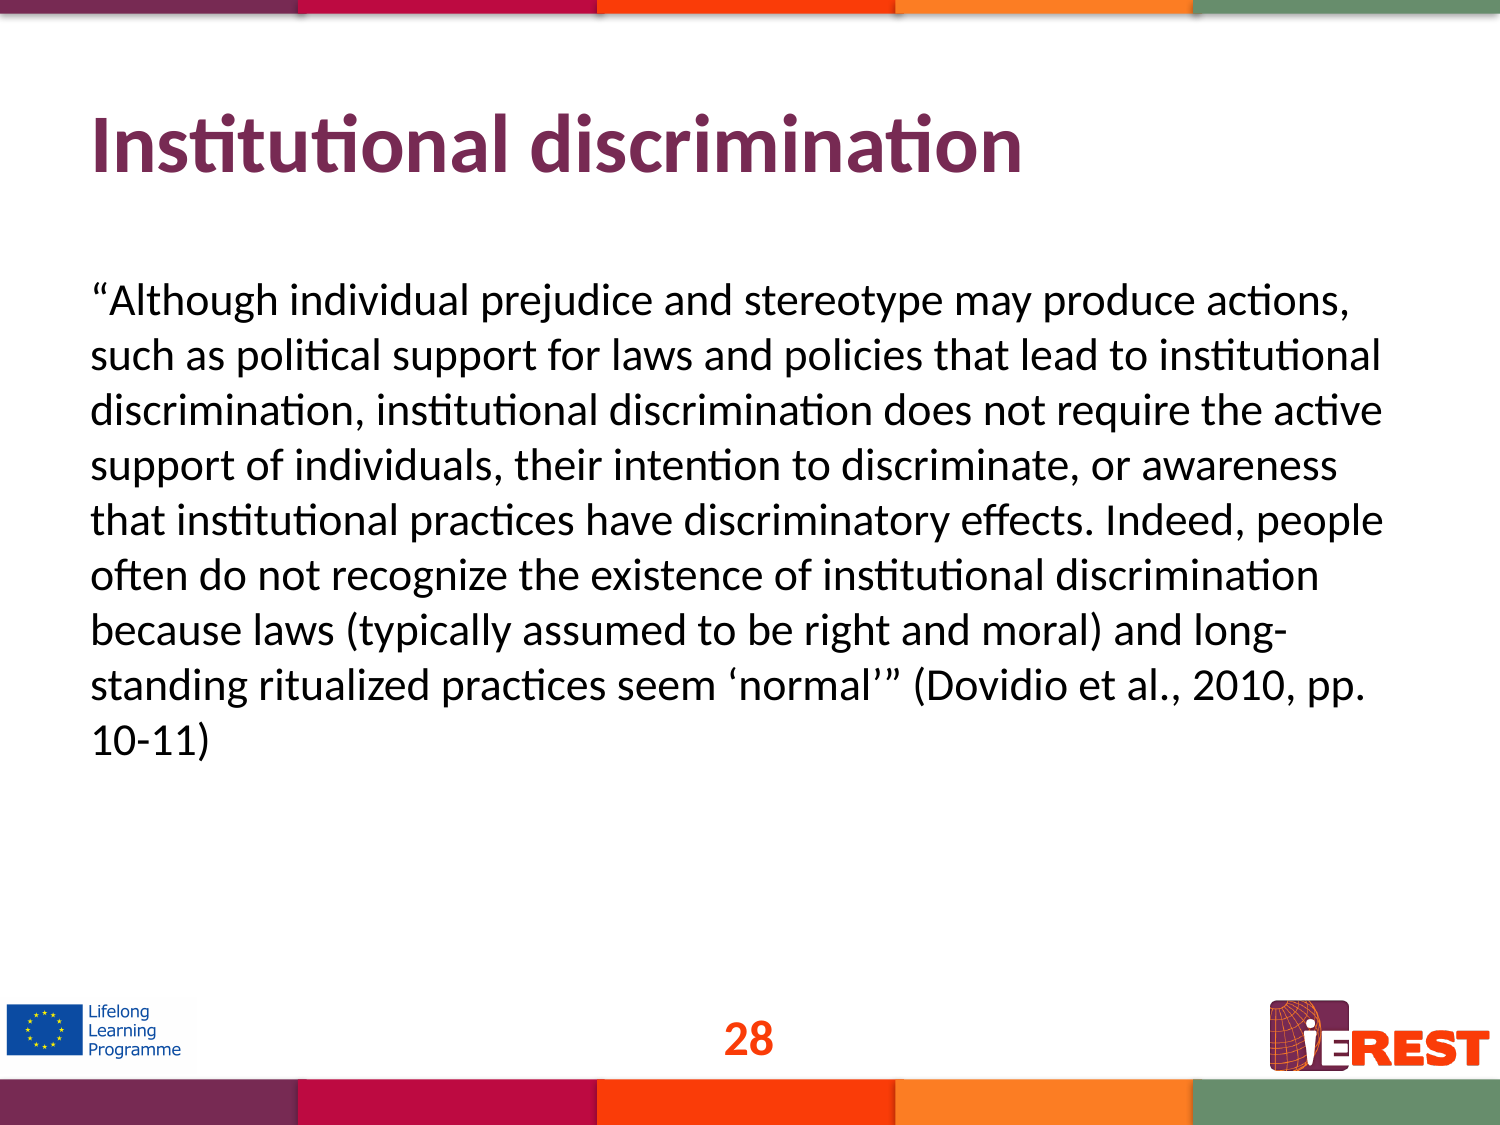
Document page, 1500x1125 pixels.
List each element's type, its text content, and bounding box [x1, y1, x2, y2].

list “Although individual prejudice and stereotype may produce actions, such as political support for laws and policies that lead to institutional discrimination, institutional discrimination does not require the active support of individuals, their intention to discriminate, or awareness that institutional practices have discriminatory effects. Indeed, people often do not recognize the existence of institutional discrimination because laws (typically assumed to be right and moral) and long-standing ritualized practices seem ‘normal’” (Dovidio et al., 2010, pp. 10-11) [75, 262, 1425, 1005]
title Institutional discrimination [75, 45, 1425, 233]
picture [1259, 986, 1500, 1111]
slide_number 28 [573, 1005, 924, 1066]
picture [0, 997, 197, 1074]
